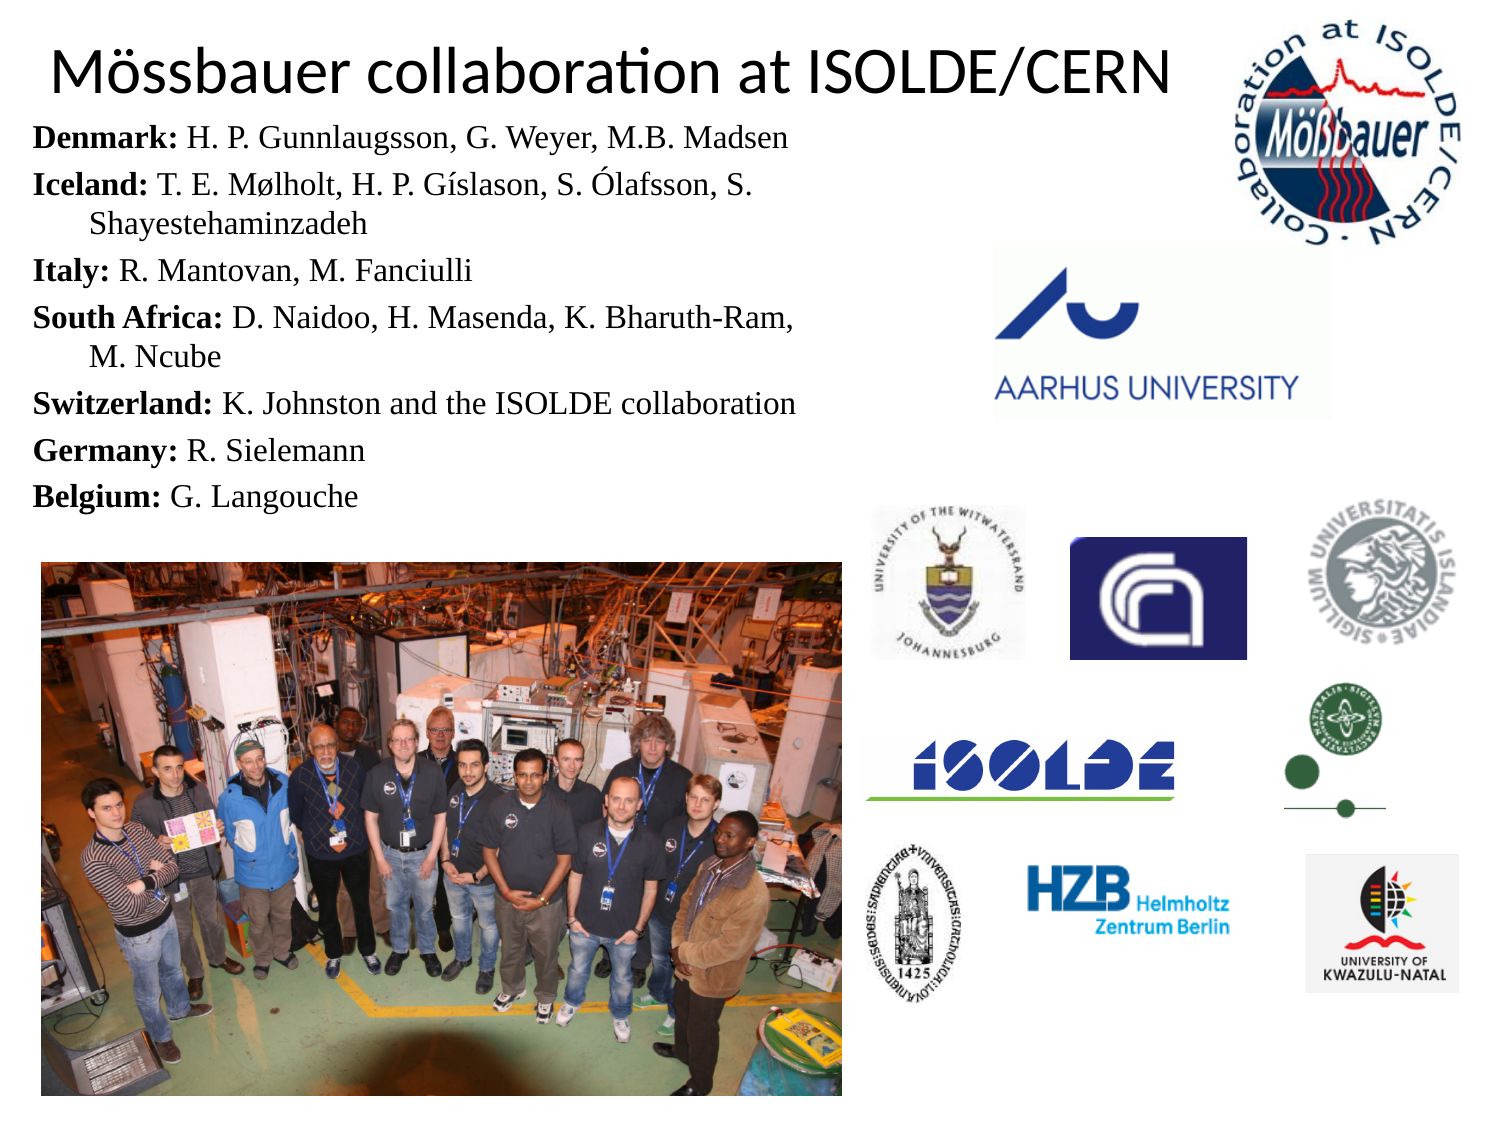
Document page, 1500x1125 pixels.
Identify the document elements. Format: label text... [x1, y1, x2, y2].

picture [866, 843, 962, 1004]
picture [40, 562, 842, 1096]
picture [1069, 537, 1248, 660]
list Denmark: H. P. Gunnlaugsson, G. Weyer, M.B. Madsen Iceland: T. E. Mølholt, H. P. Gíslason, S. Ólafsson, S. Shayestehaminzadeh Italy: R. Mantovan, M. Fanciulli South Africa: D. Naidoo, H. Masenda, K. Bharuth-Ram, M. Ncube Switzerland: K. Johnston and the ISOLDE collaboration Germany: R. Sielemann Belgium: G. Langouche [17, 107, 823, 876]
picture [871, 505, 1026, 660]
picture [1307, 489, 1458, 656]
title Mössbauer collaboration at ISOLDE/CERN [0, 0, 1223, 133]
picture [1305, 853, 1460, 994]
picture [996, 843, 1283, 951]
picture [993, 18, 1462, 421]
picture [858, 735, 1178, 806]
picture [1284, 681, 1387, 819]
